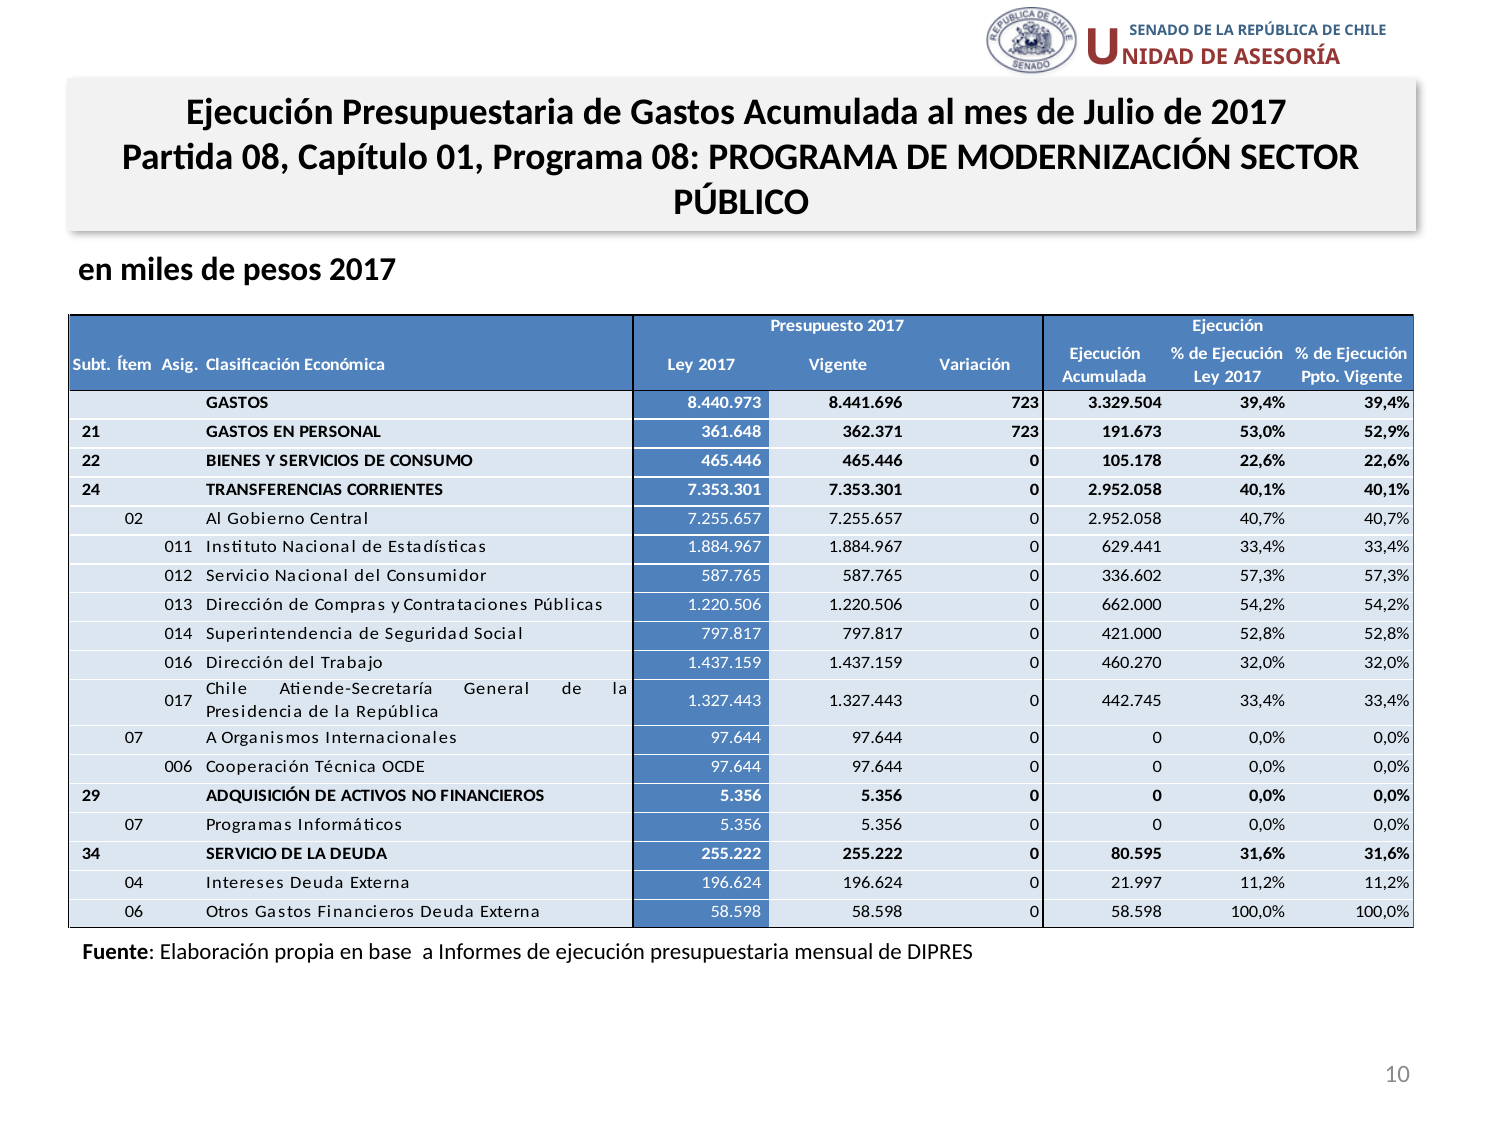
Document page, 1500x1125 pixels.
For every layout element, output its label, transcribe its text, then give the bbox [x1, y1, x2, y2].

slide_number 10 [1074, 1042, 1425, 1103]
text_box en miles de pesos 2017 [63, 239, 1414, 315]
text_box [67, 314, 1416, 930]
text_box Ejecución Presupuestaria de Gastos Acumulada al mes de Julio de 2017 Partida 08, Capítulo 01, Programa 08: PROGRAMA DE MODERNIZACIÓN SECTOR PÚBLICO [67, 78, 1415, 230]
footer Fuente: Elaboración propia en base a Informes de ejecución presupuestaria mensual de DIPRES [67, 928, 1447, 989]
picture [986, 7, 1079, 76]
